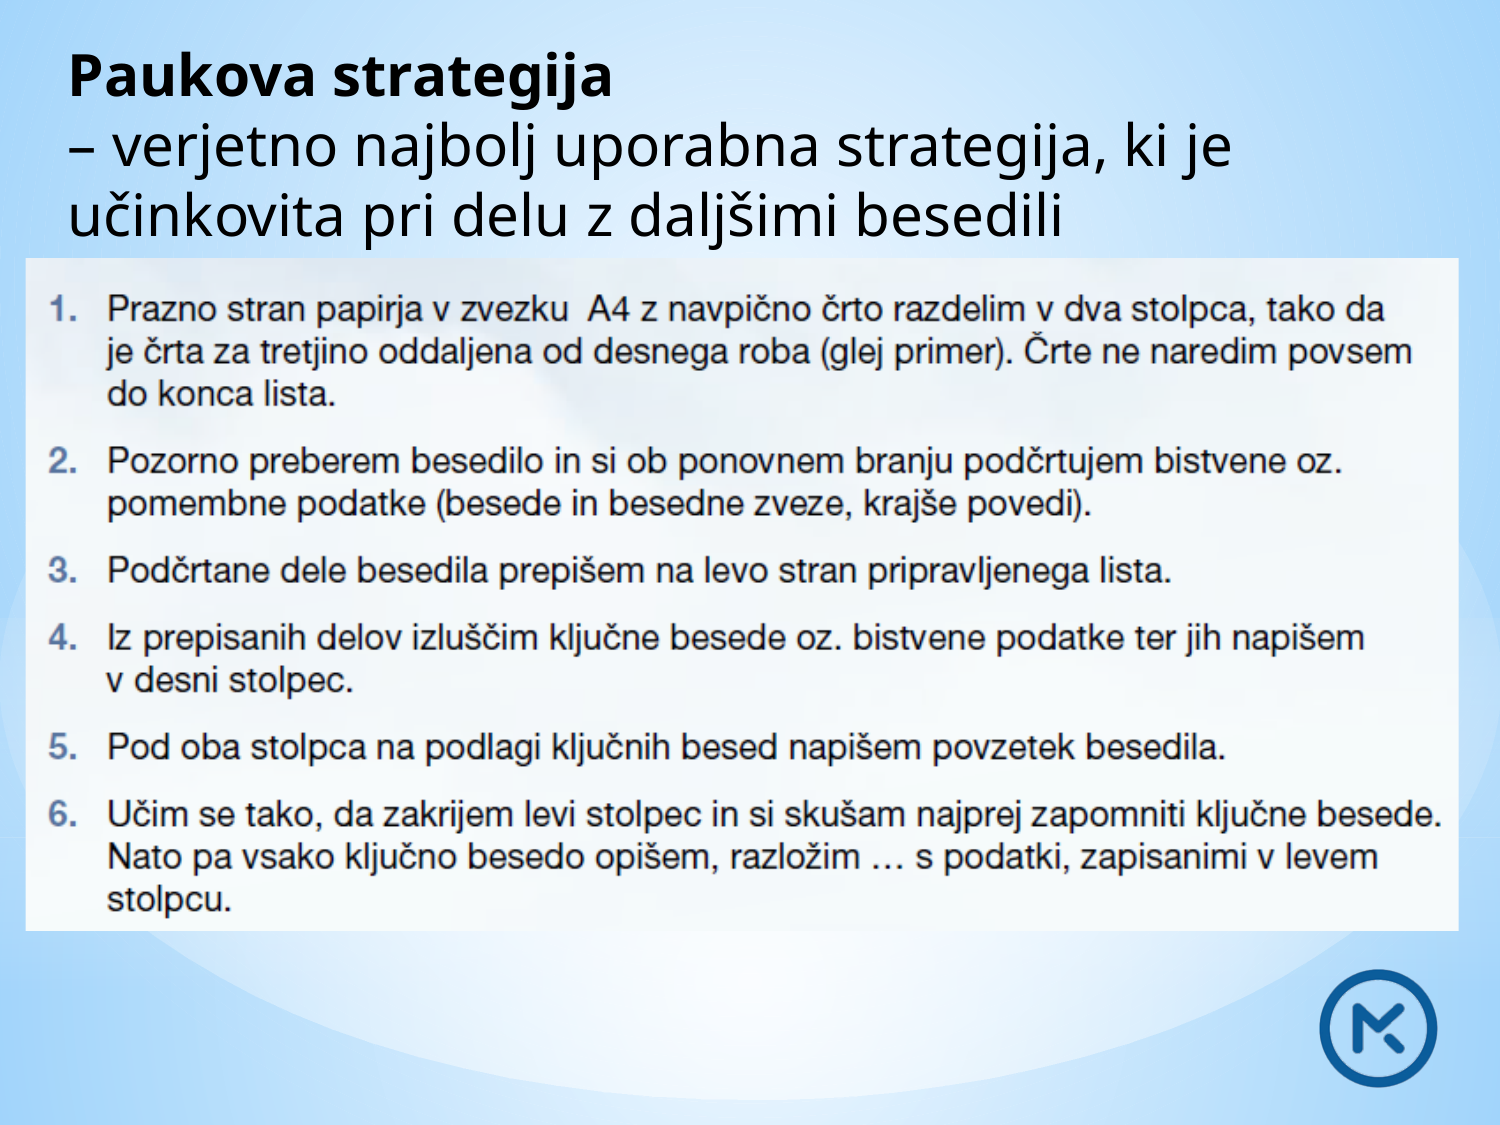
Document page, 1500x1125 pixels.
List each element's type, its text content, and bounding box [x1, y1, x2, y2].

text_box Paukova strategija – verjetno najbolj uporabna strategija, ki je učinkovita pri delu z daljšimi besedili [53, 30, 1380, 255]
picture [1318, 963, 1440, 1092]
picture [25, 257, 1459, 931]
